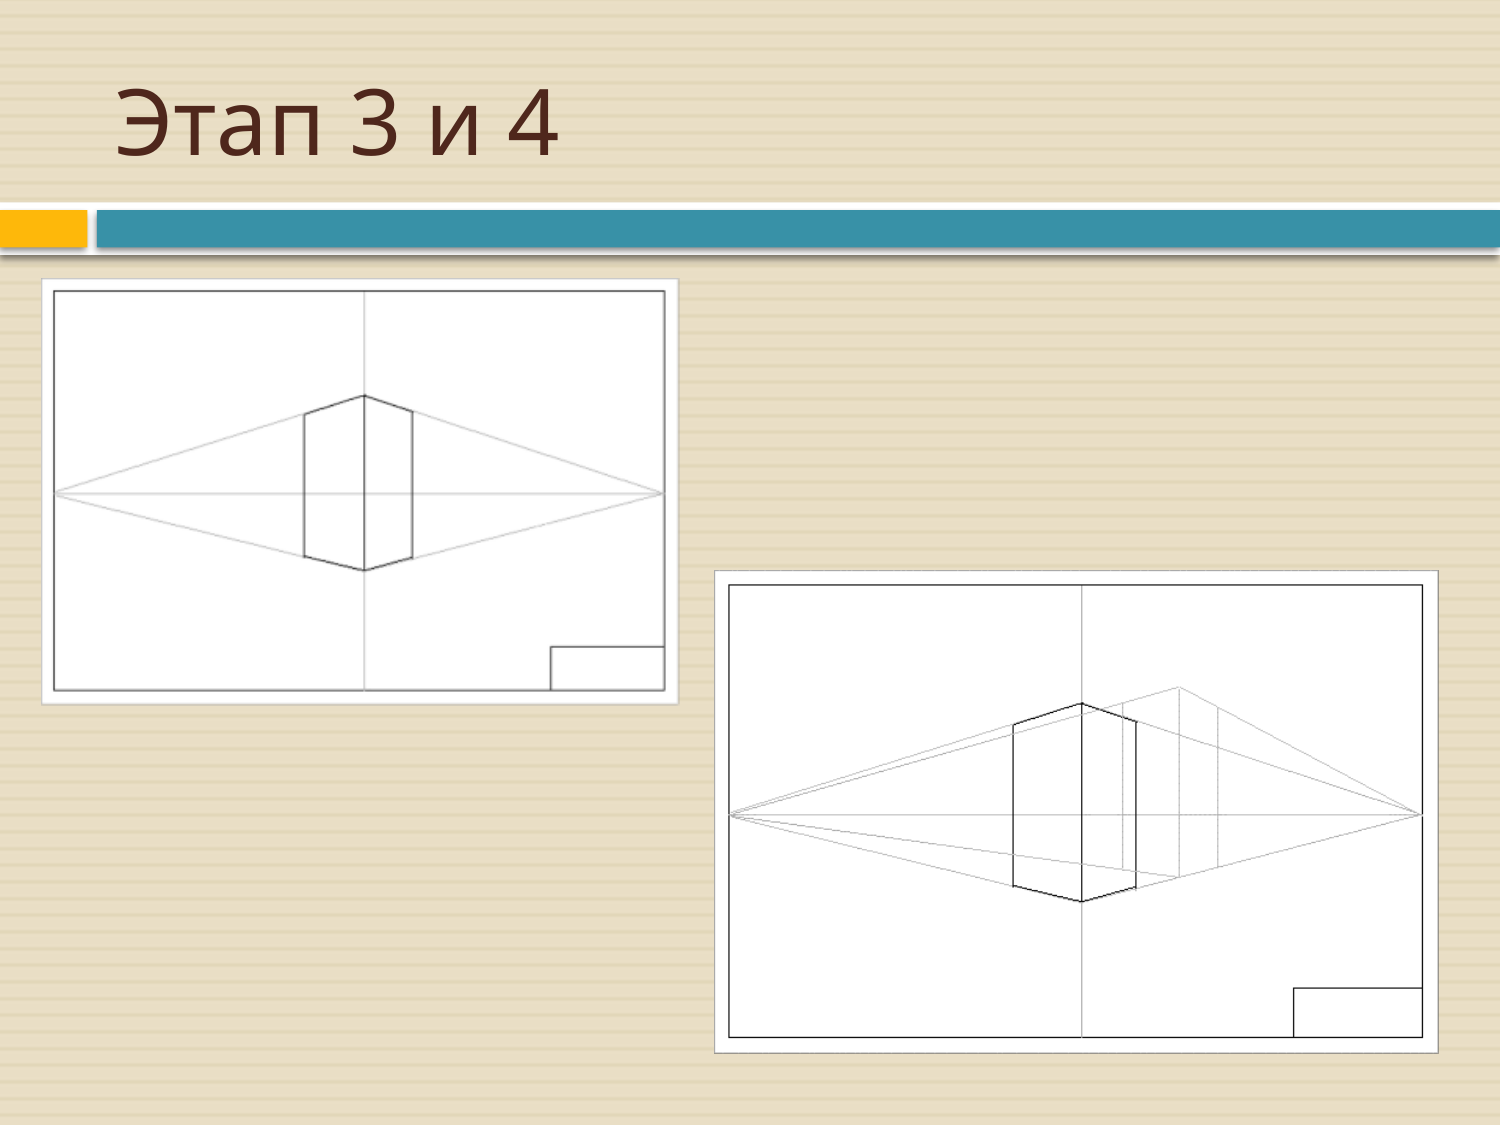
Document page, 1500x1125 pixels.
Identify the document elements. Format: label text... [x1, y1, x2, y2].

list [40, 278, 680, 706]
title Этап 3 и 4 [100, 37, 1438, 200]
picture [714, 569, 1440, 1055]
